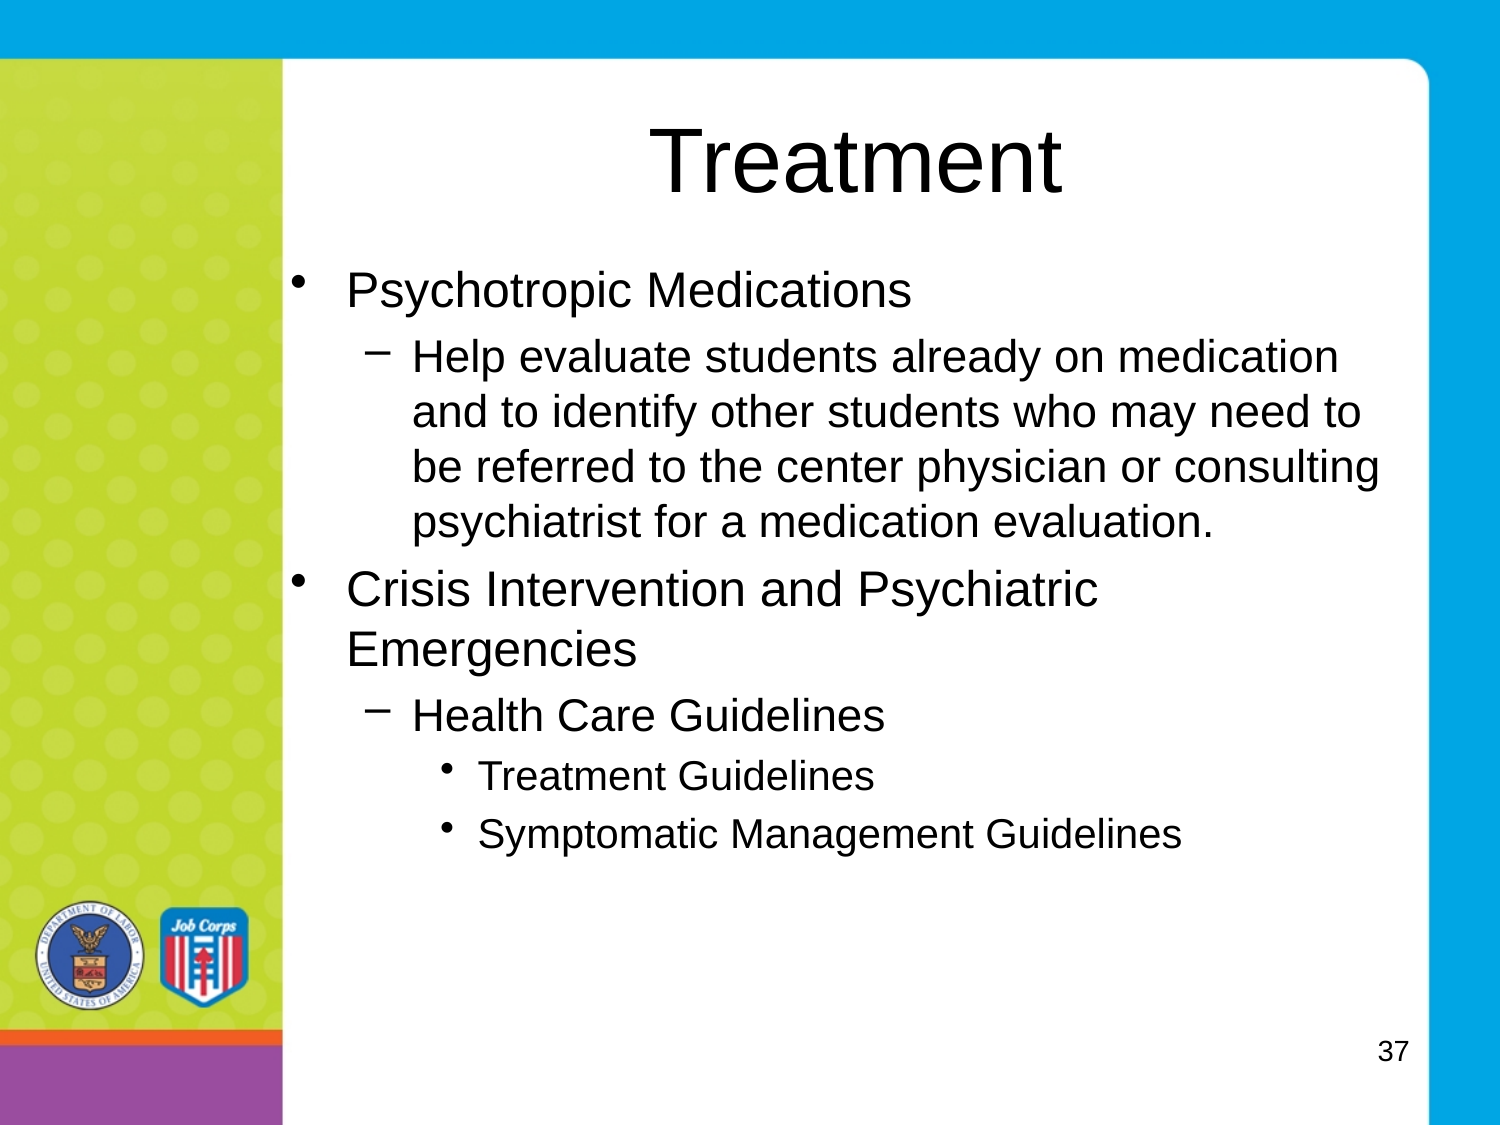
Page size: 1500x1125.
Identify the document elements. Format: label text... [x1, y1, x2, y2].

picture [0, 58, 1430, 1125]
title Treatment [287, 62, 1426, 251]
list Psychotropic Medications Help evaluate students already on medication and to identify other students who may need to be referred to the center physician or consulting psychiatrist for a medication evaluation. Crisis Intervention and Psychiatric Emergencies Health Care Guidelines Treatment Guidelines Symptomatic Management Guidelines [274, 249, 1413, 1051]
slide_number 37 [1074, 1024, 1426, 1103]
